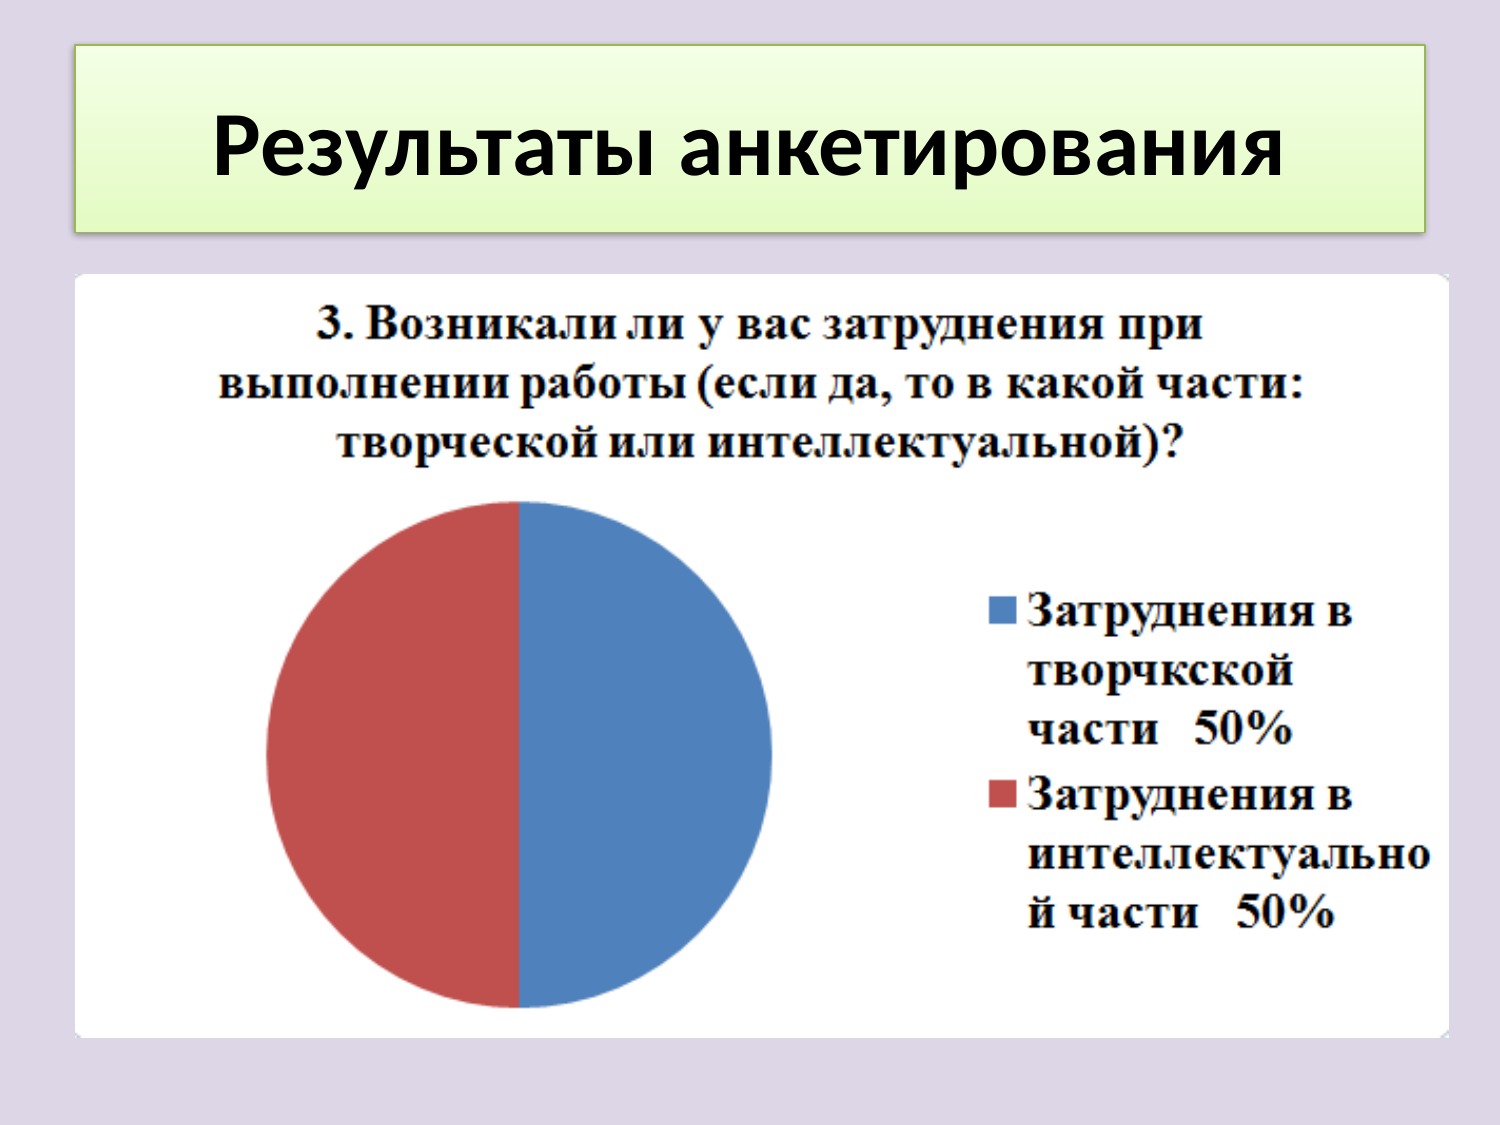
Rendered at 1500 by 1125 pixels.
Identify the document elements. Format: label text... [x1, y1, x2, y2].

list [74, 274, 1449, 1038]
title Результаты анкетирования [74, 44, 1426, 233]
